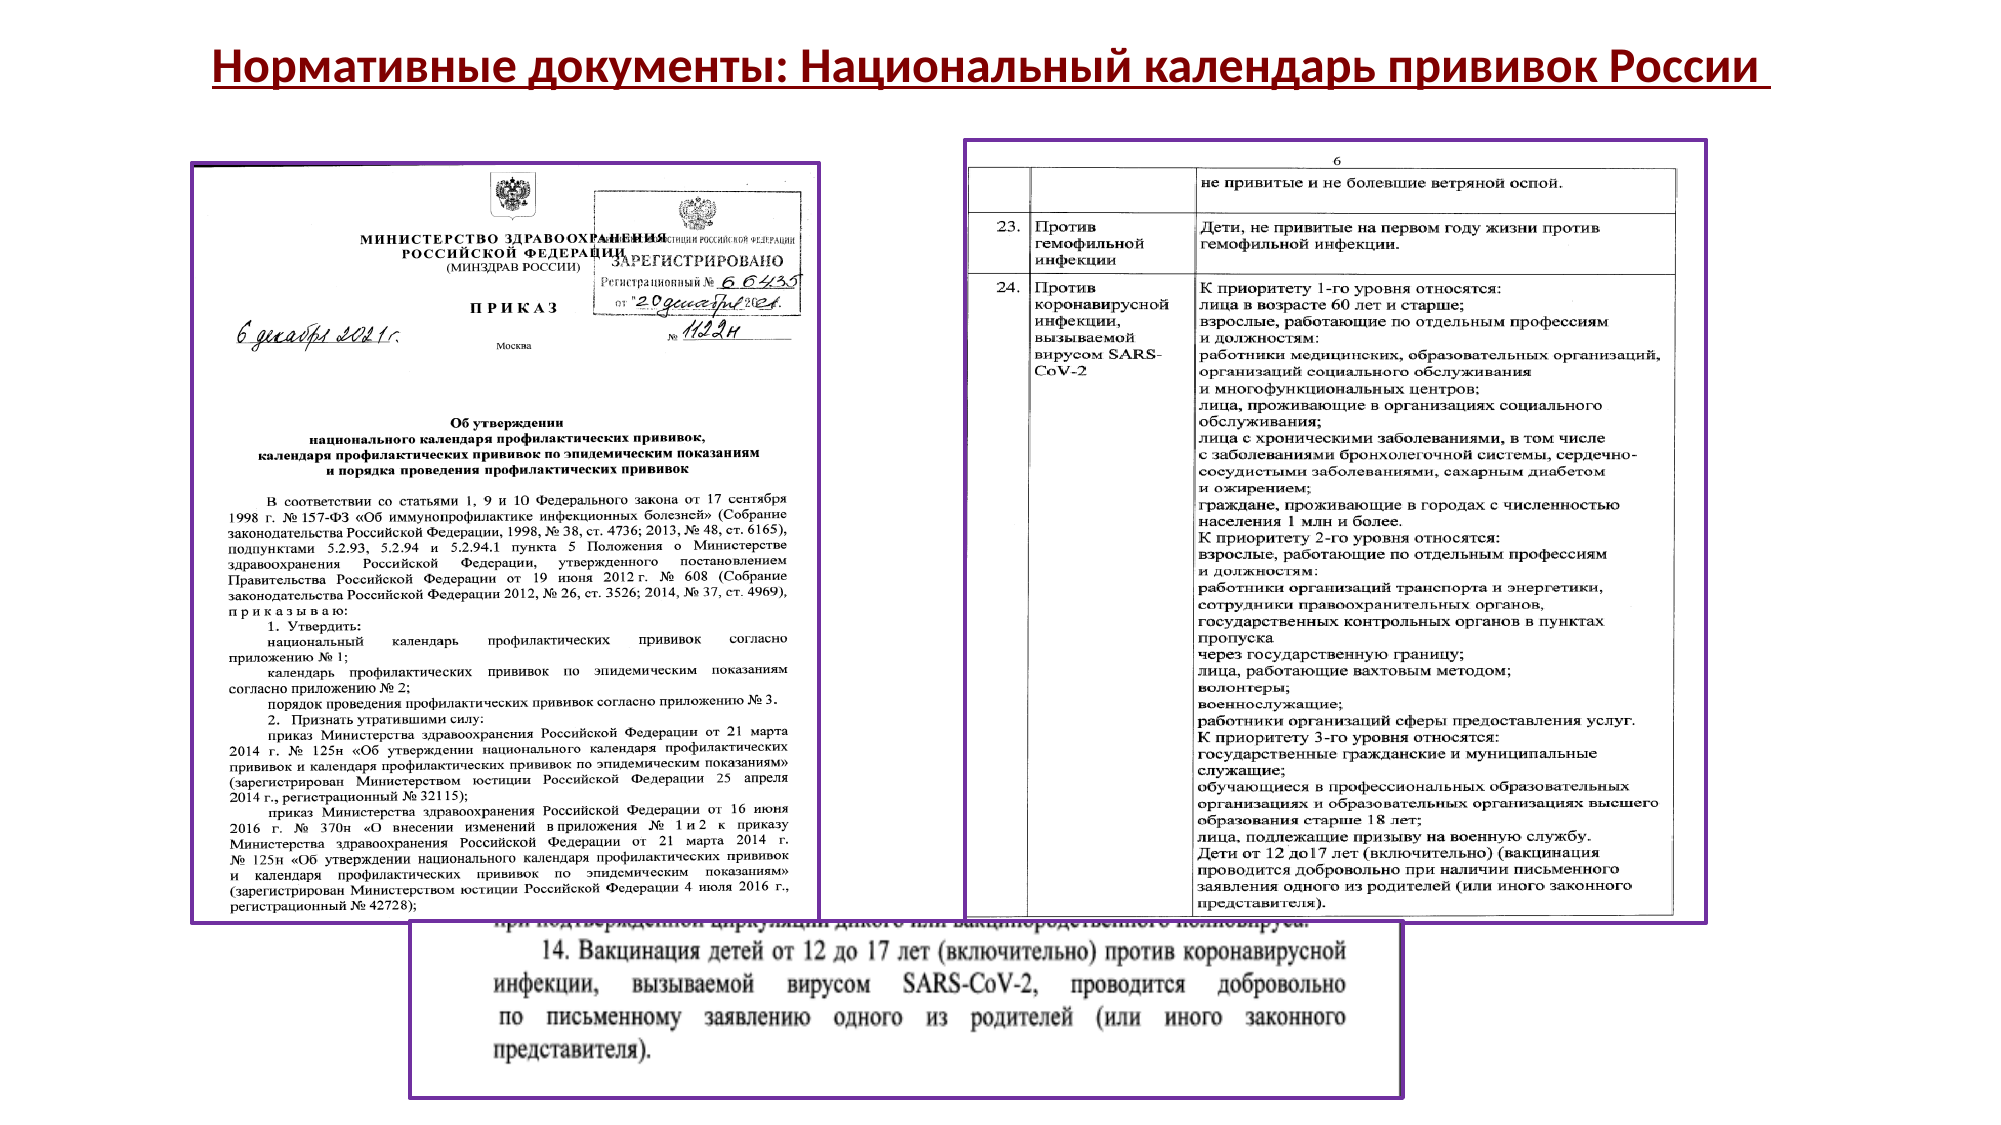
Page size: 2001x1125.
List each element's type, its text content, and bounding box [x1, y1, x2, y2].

picture [193, 164, 817, 921]
text_box Нормативные документы: Национальный календарь прививок России [33, 24, 1950, 100]
picture [966, 141, 1705, 921]
picture [411, 922, 1401, 1096]
